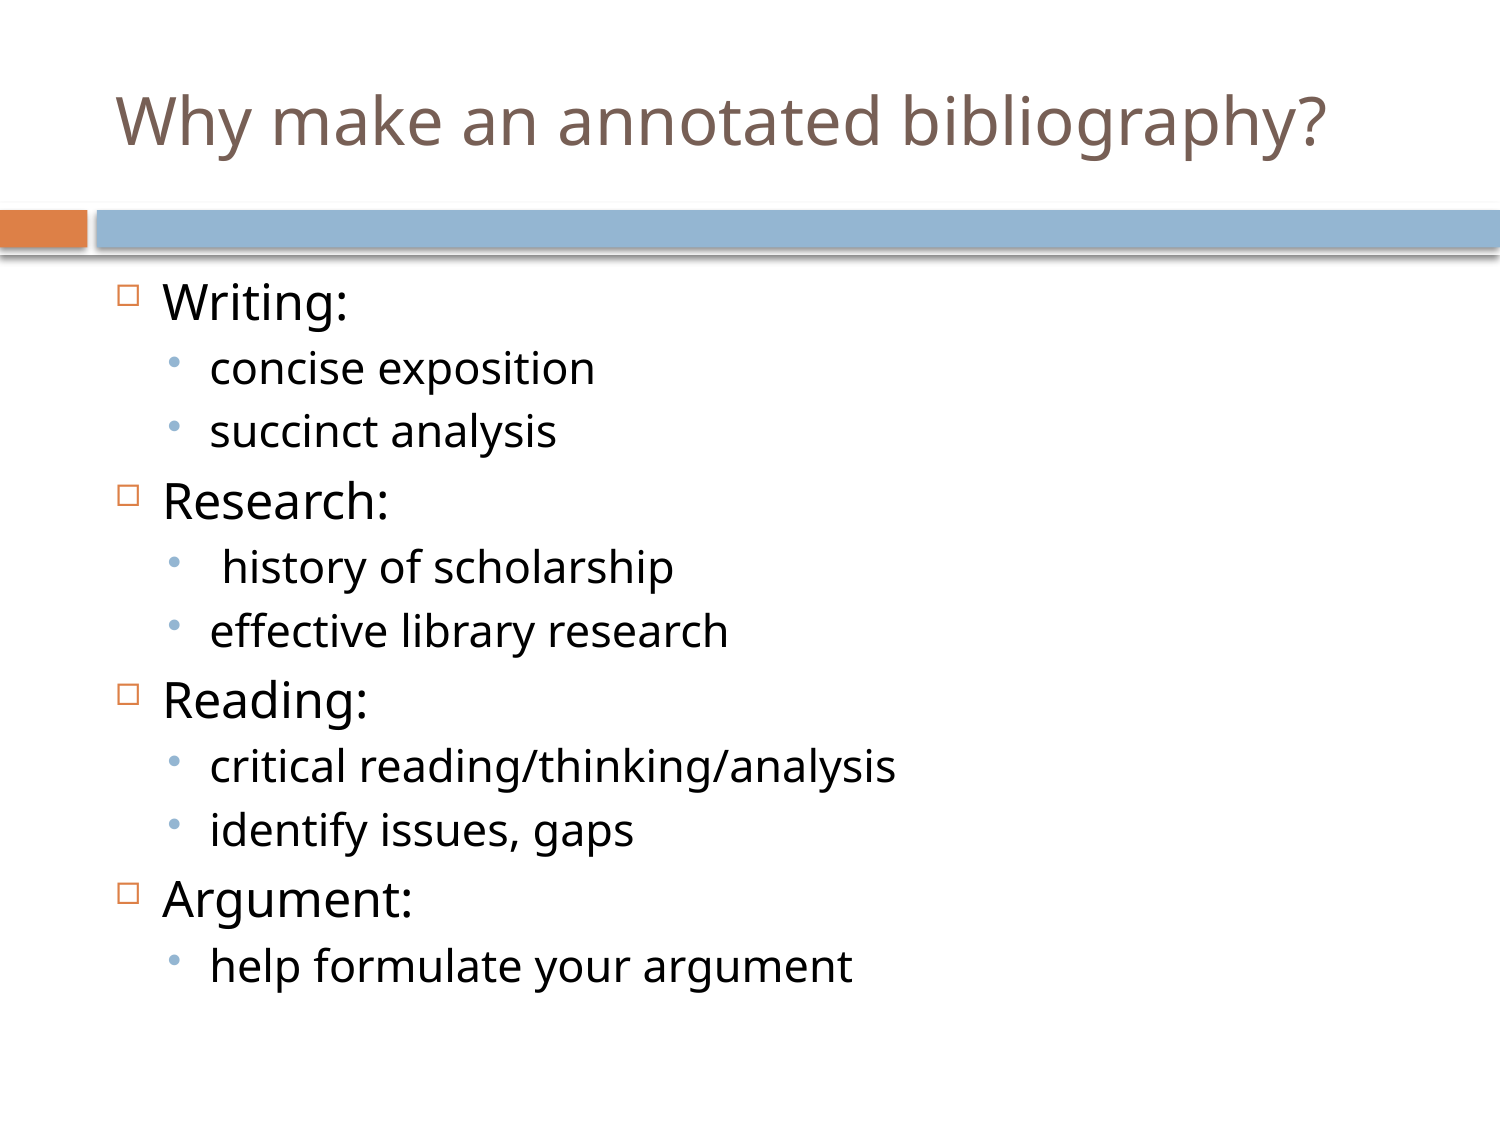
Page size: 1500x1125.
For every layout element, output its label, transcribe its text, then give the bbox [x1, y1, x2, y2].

list Writing: concise exposition succinct analysis Research: history of scholarship effective library research Reading: critical reading/thinking/analysis identify issues, gaps Argument: help formulate your argument [100, 262, 1438, 1000]
title Why make an annotated bibliography? [100, 37, 1438, 200]
